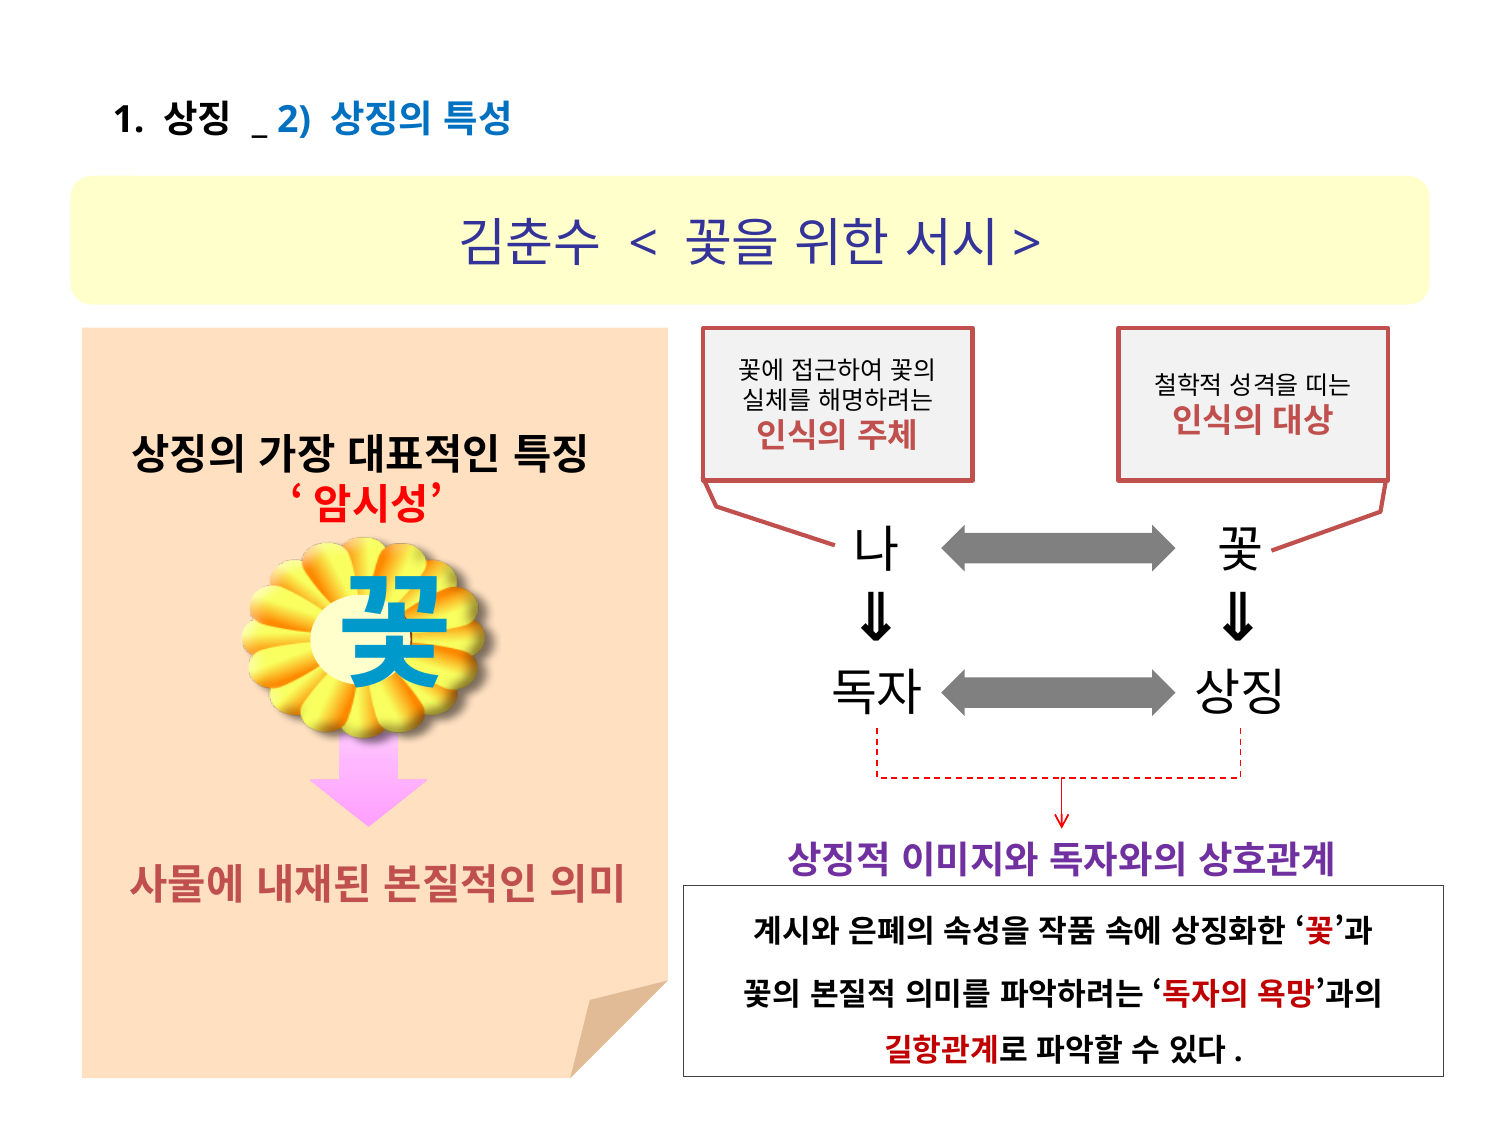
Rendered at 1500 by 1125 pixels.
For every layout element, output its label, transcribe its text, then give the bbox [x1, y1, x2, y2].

text_box 상징적 이미지와 독자와의 상호관계 [1201, 828, 1409, 876]
text_box 독자 [769, 653, 985, 728]
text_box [1101, 689, 1202, 869]
text_box ⇒ [834, 574, 930, 645]
text_box 상징적 이미지와 독자와의 상호관계 [714, 828, 916, 876]
text_box [307, 763, 430, 828]
text_box 상징의 가장 대표적인 특징 ‘암시성’ [98, 420, 635, 535]
text_box 김춘수 < 꽃을 위한 서시> [68, 173, 1432, 307]
text_box 꽃에 접근하여 꽃의 실체를 해명하려는 인식의 주체 [700, 326, 975, 548]
text_box 상징 [1144, 653, 1336, 728]
text_box 나 [818, 510, 936, 585]
text_box ⇒ [1196, 574, 1292, 645]
text_box [946, 667, 1173, 710]
text_box [939, 522, 1178, 574]
text_box [79, 325, 671, 1081]
text_box 사물에 내재된 본질적인 의미 [85, 828, 671, 938]
text_box 꽃 [1181, 510, 1299, 585]
list 계시와 은폐의 속성을 작품 속에 상징화한 ‘꽃’과 꽃의 본질적 의미를 파악하려는 ‘독자의 욕망’과의 길항관계로 파악할 수 있다. [683, 885, 1444, 1077]
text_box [919, 686, 1020, 872]
text_box 1. 상징 _ 2) 상징의 특성 [97, 87, 832, 148]
text_box 철학적 성격을 띠는 인식의 대상 [1116, 326, 1390, 553]
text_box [230, 531, 501, 755]
text_box 상징적 이미지와 독자와의 상호관계 [1023, 828, 1100, 876]
